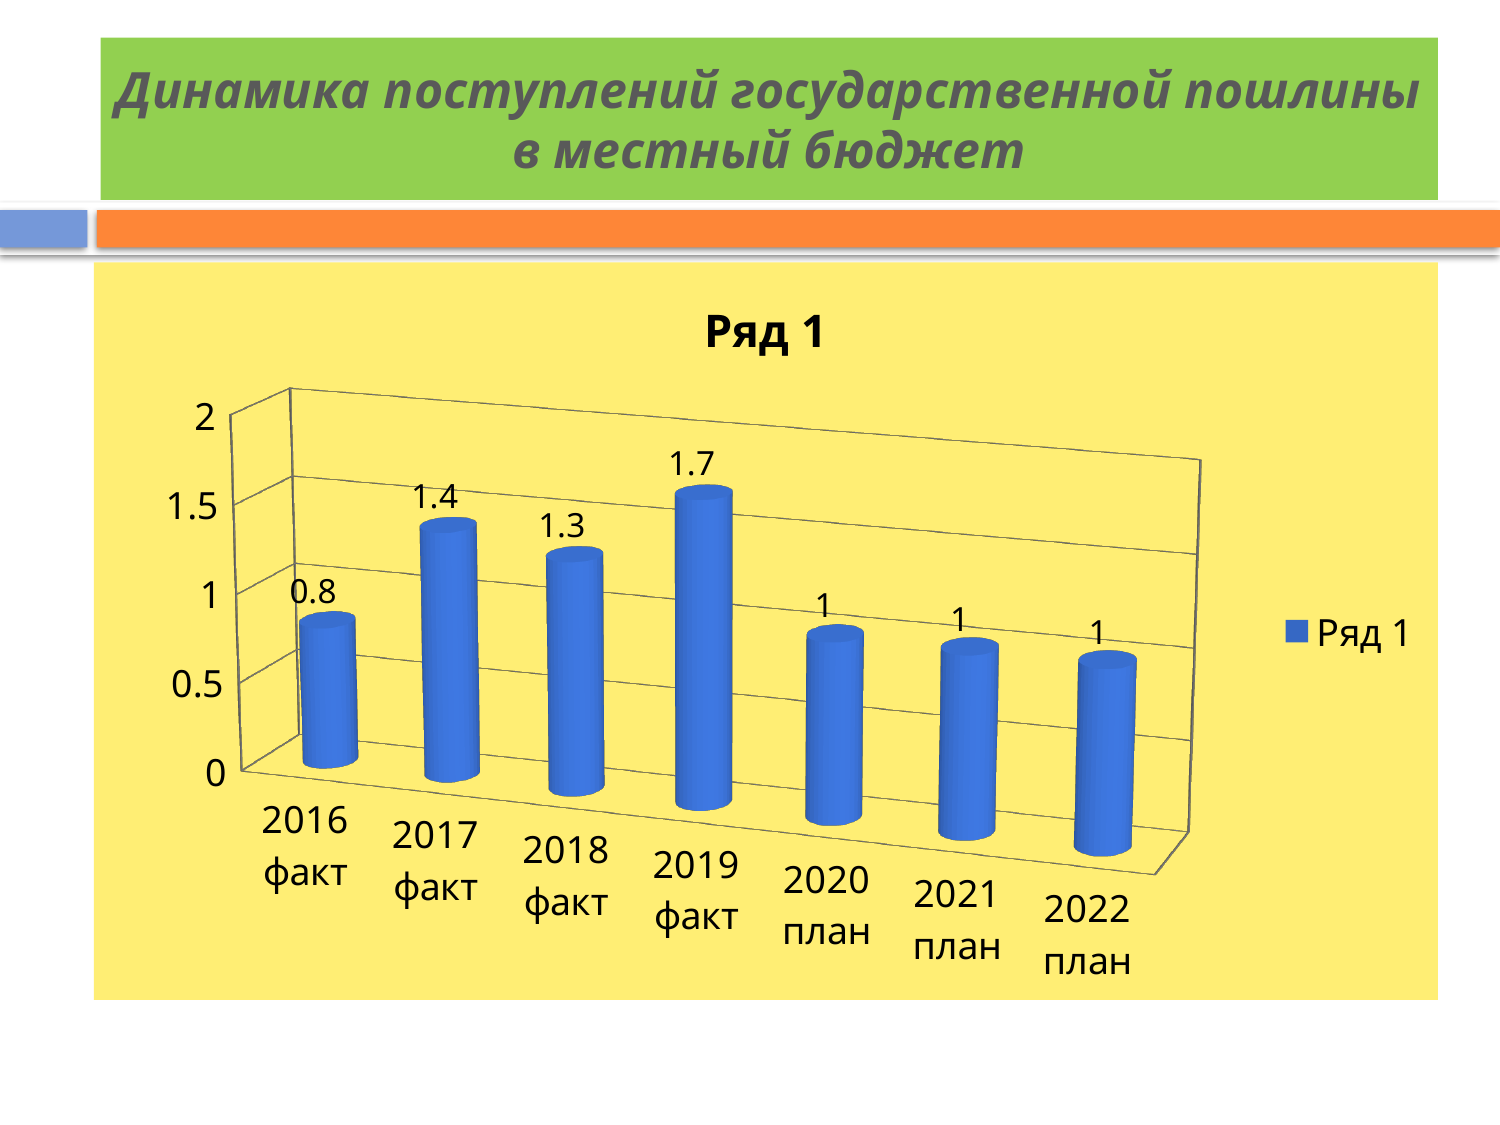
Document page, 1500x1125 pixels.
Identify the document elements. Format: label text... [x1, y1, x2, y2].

title Динамика поступлений государственной пошлины в местный бюджет [100, 37, 1438, 200]
chart [93, 262, 1439, 1001]
